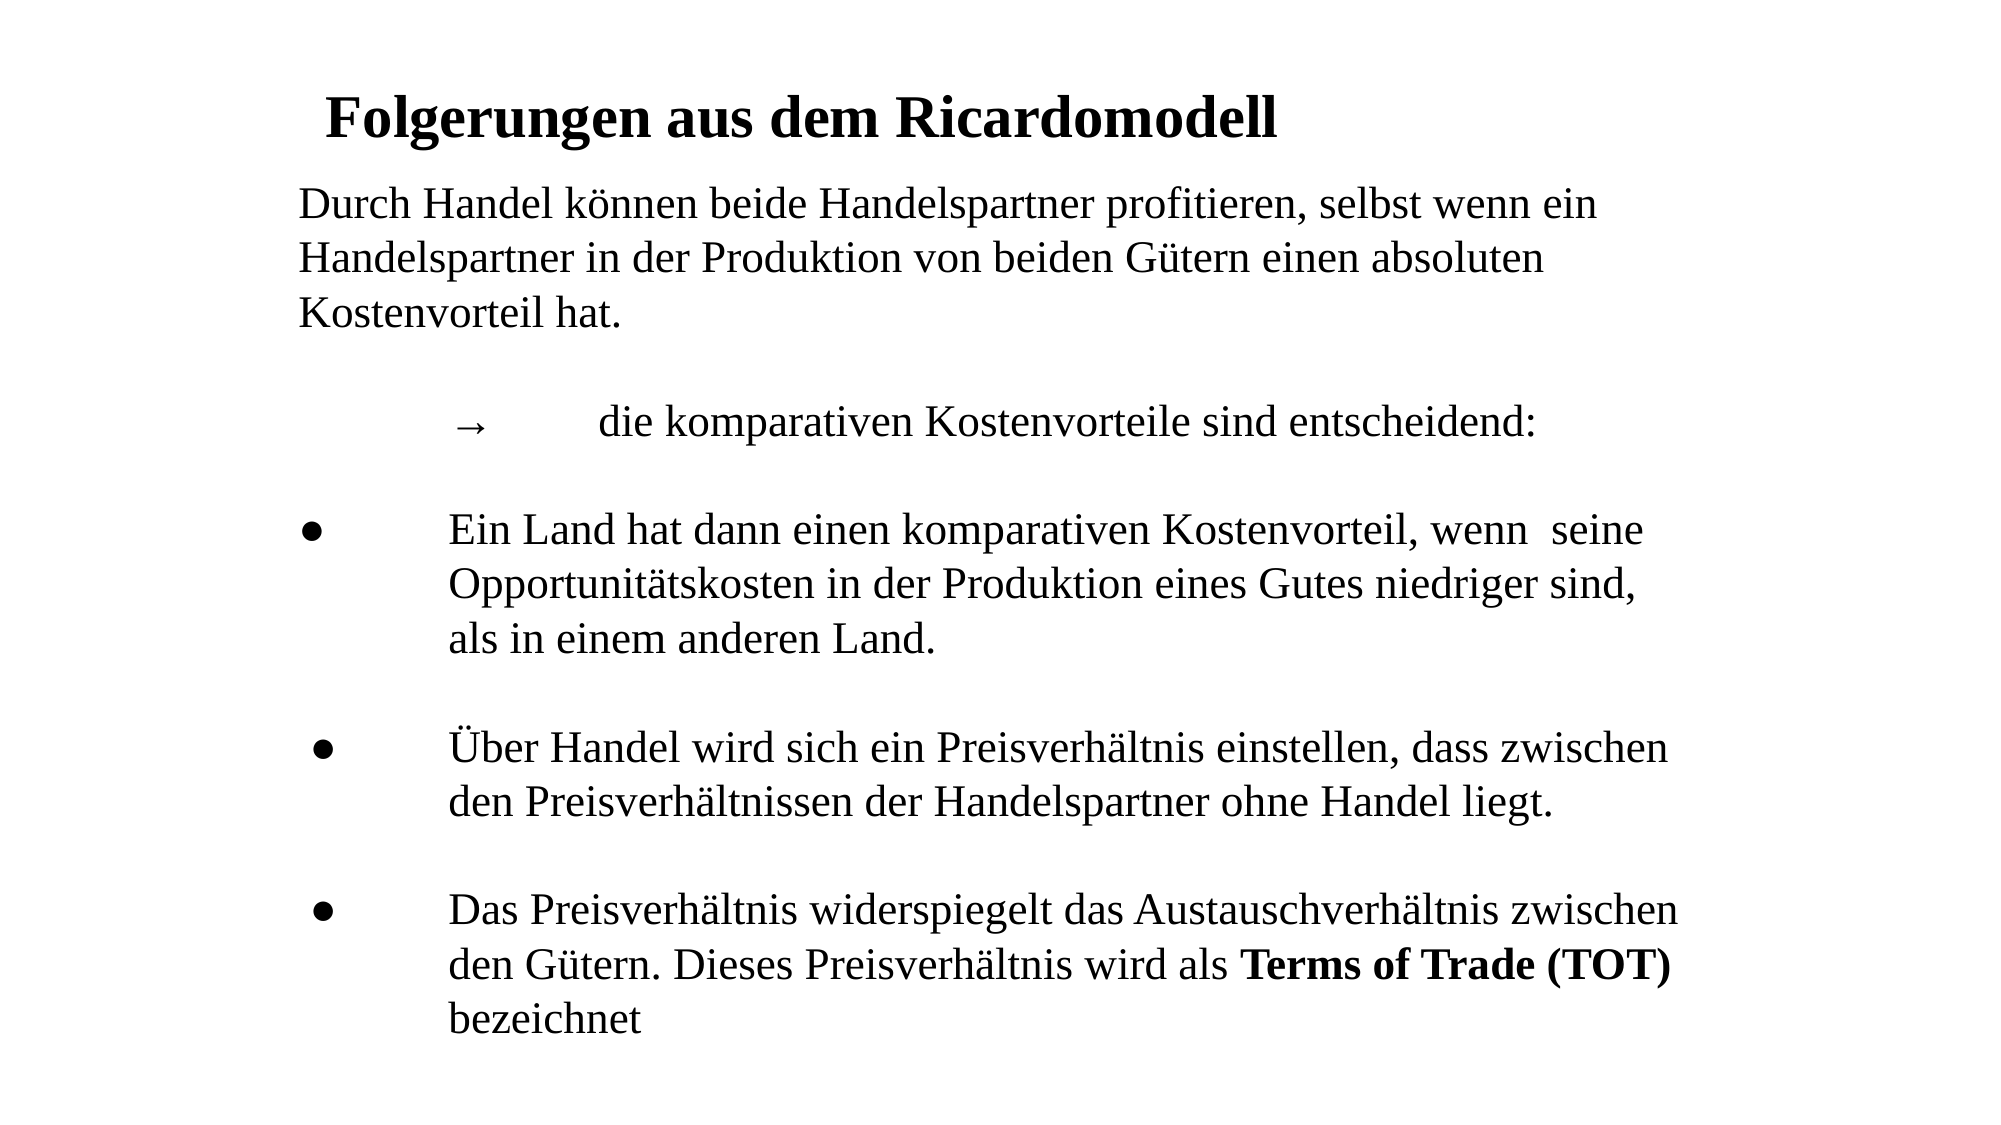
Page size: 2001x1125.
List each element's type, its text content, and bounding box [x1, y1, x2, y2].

text_box Folgerungen aus dem Ricardomodell [312, 61, 1600, 166]
text_box Durch Handel können beide Handelspartner profitieren, selbst wenn ein Handelspartner in der Produktion von beiden Gütern einen absoluten Kostenvorteil hat. → die komparativen Kostenvorteile sind entscheidend: ● Ein Land hat dann einen komparativen Kostenvorteil, wenn seine Opportunitätskosten in der Produktion eines Gutes niedriger sind, als in einem anderen Land. ● Über Handel wird sich ein Preisverhältnis einstellen, dass zwischen den Preisverhältnissen der Handelspartner ohne Handel liegt. ● Das Preisverhältnis widerspiegelt das Austauschverhältnis zwischen den Gütern. Dieses Preisverhältnis wird als Terms of Trade (TOT) bezeichnet [283, 166, 1717, 959]
